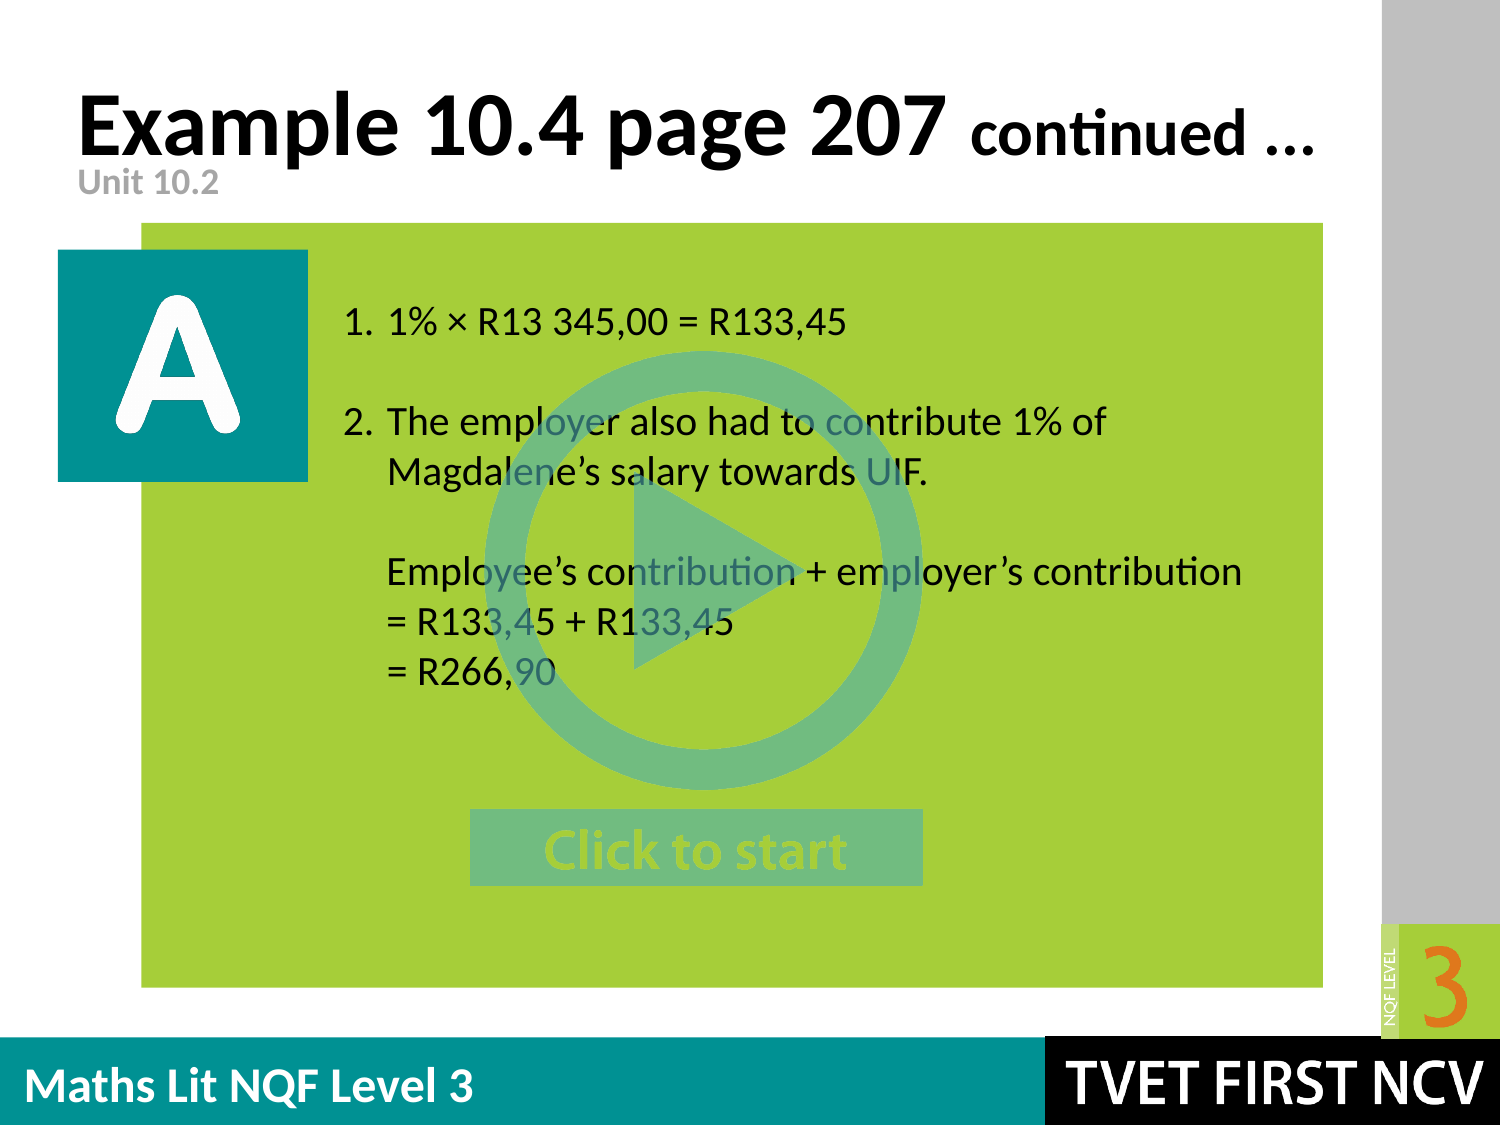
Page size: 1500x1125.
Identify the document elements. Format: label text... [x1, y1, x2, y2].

picture [1065, 1050, 1484, 1120]
list Unit 10.2 [62, 155, 1360, 205]
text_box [57, 249, 309, 482]
picture [470, 351, 923, 886]
text_box [140, 222, 1324, 989]
title Example 10.4 page 207 continued ... [62, 68, 1360, 155]
text_box 1% × R13 345,00 = R133,45 The employer also had to contribute 1% of Magdalene’s salary towards UIF. Employee’s contribution + employer’s contribution = R133,45 + R133,45 = R266,90 [328, 286, 1307, 702]
picture [1381, 924, 1500, 1039]
